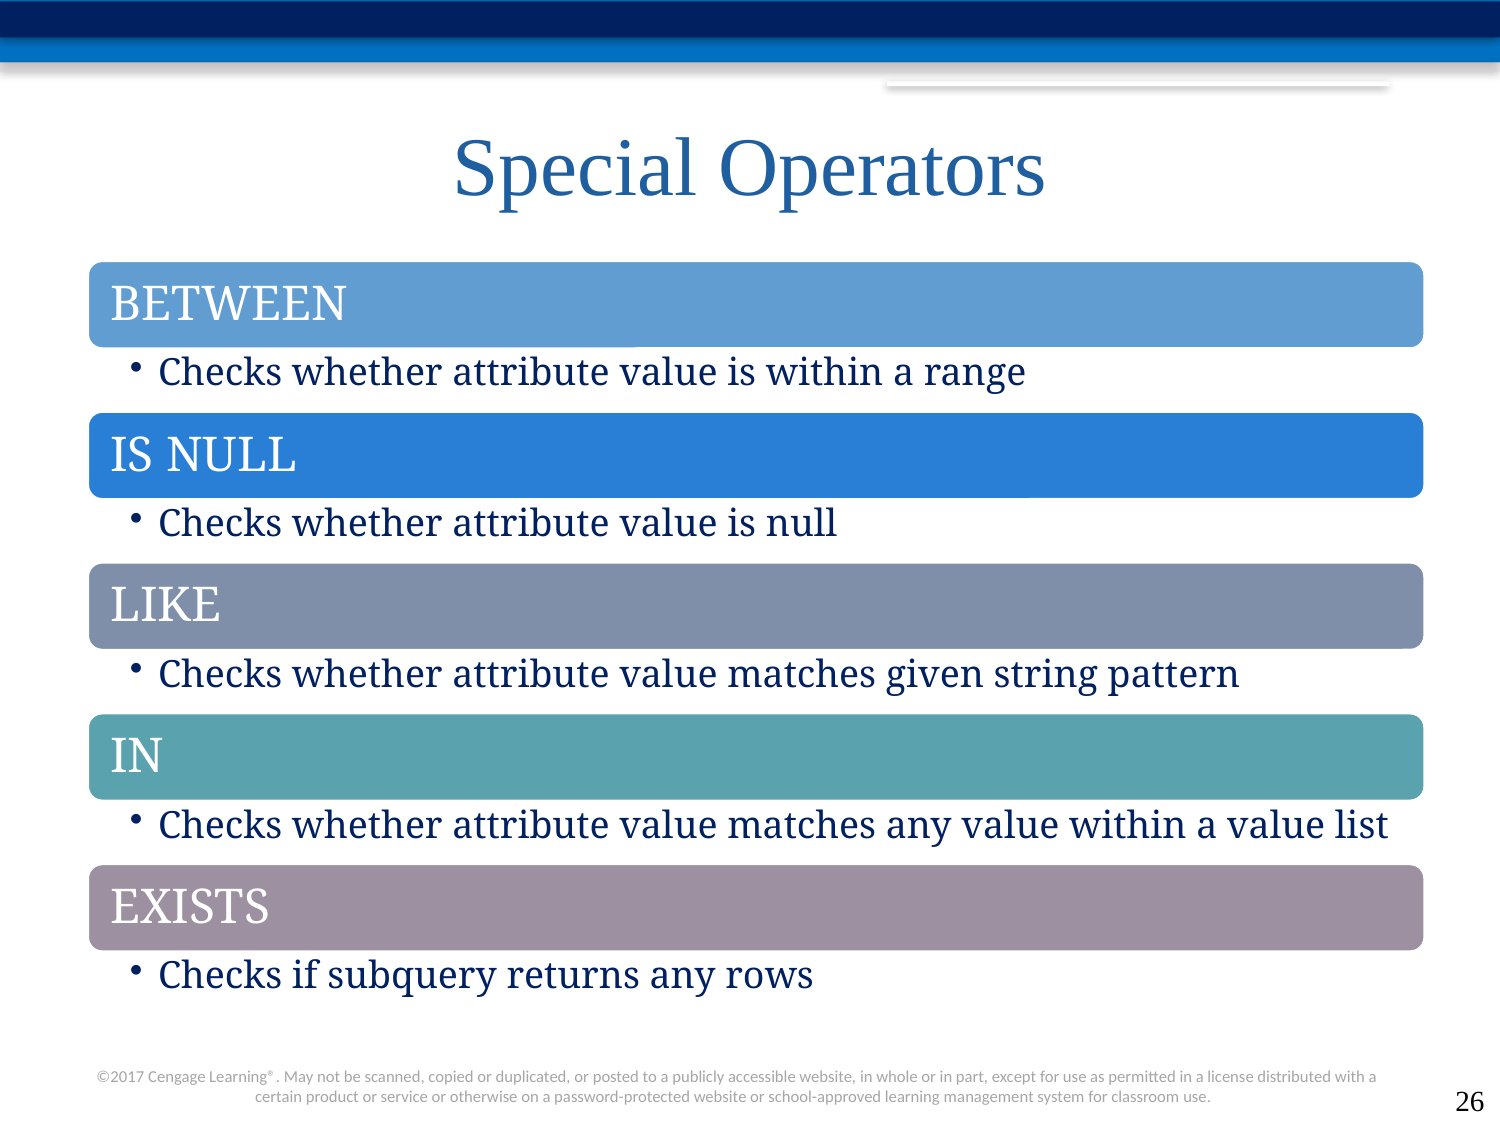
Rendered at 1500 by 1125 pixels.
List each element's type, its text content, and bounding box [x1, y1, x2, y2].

slide_number 26 [1425, 1074, 1500, 1125]
title Special Operators [75, 75, 1425, 250]
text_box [87, 249, 1426, 1026]
